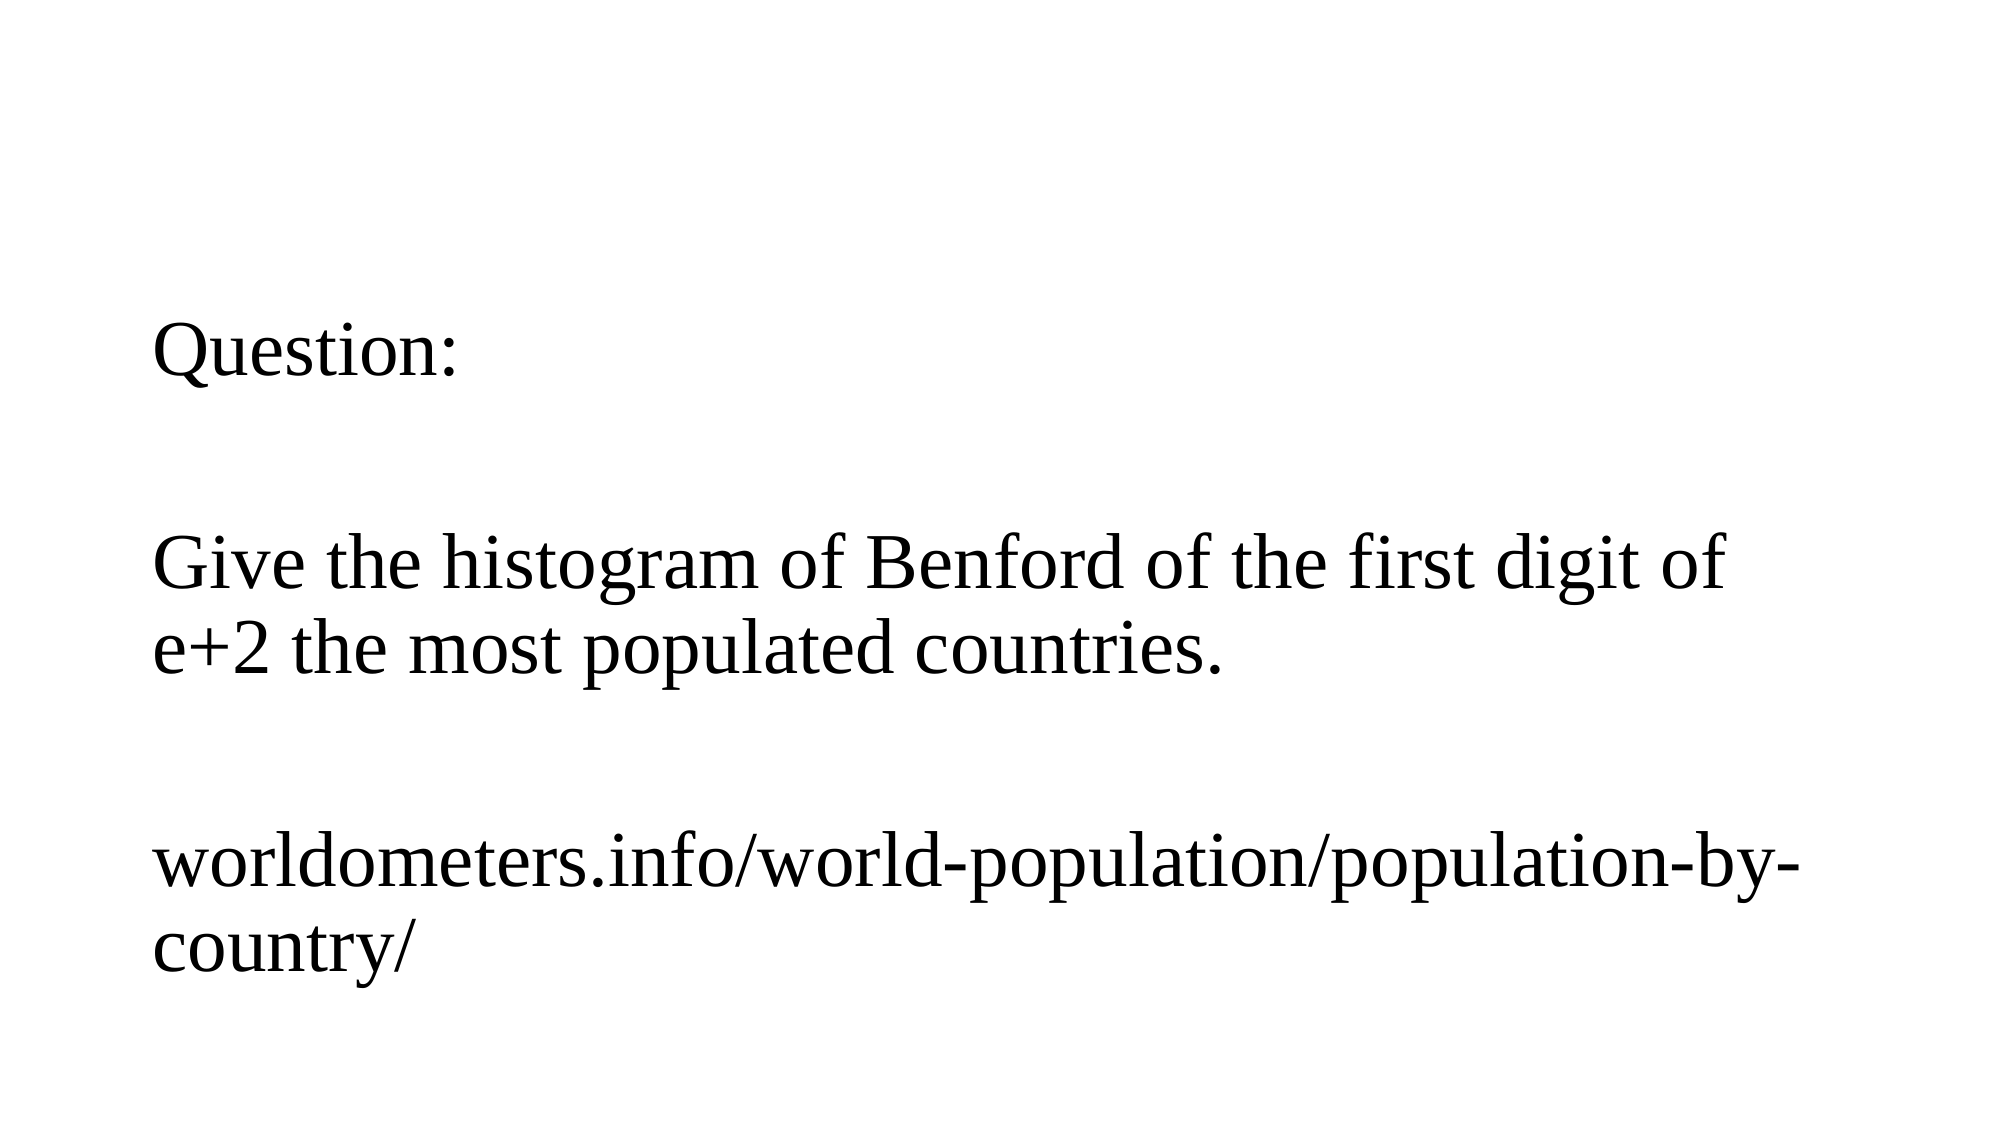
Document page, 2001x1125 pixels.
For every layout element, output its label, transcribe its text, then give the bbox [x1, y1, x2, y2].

list Question: Give the histogram of Benford of the first digit of e+2 the most populated countries. worldometers.info/world-population/population-by-country/ [137, 299, 1863, 1014]
